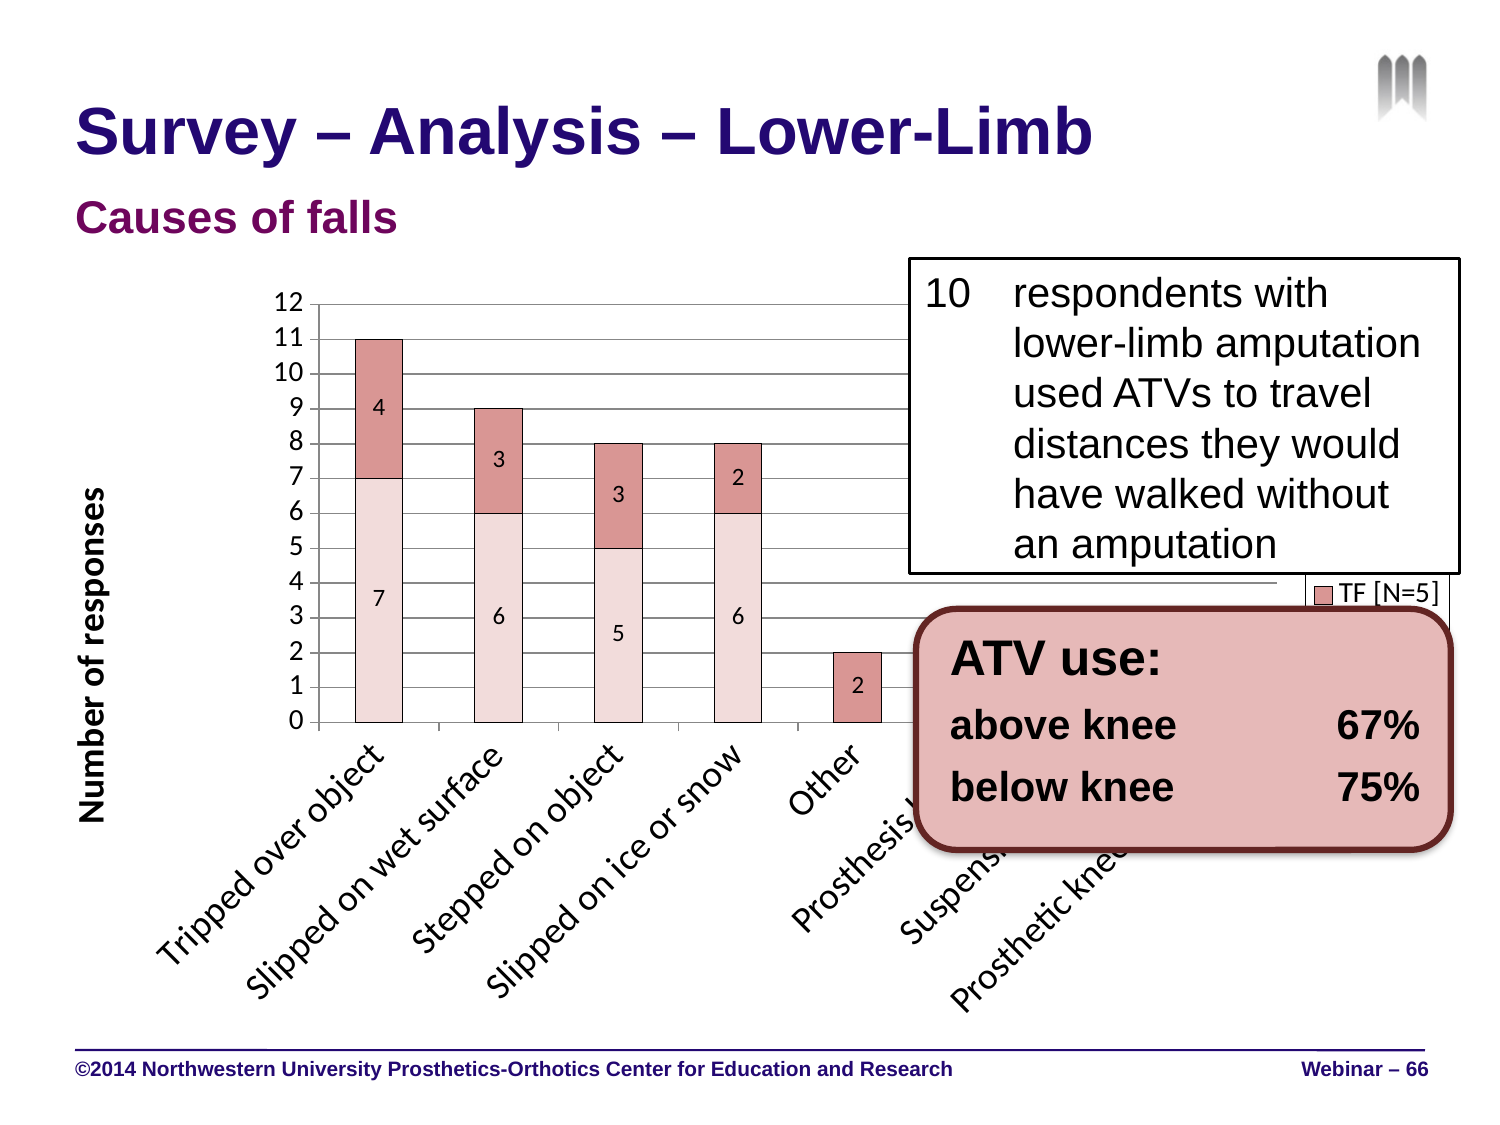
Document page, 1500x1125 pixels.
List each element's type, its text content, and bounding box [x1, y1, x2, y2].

footer ©2014 Northwestern University Prosthetics-Orthotics Center for Education and Research [75, 1051, 1075, 1112]
chart [37, 187, 1463, 1040]
slide_number Webinar – 66 [1078, 1051, 1429, 1112]
picture [1374, 49, 1432, 129]
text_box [915, 608, 1463, 851]
title Survey – Analysis – Lower-Limb [75, 87, 1425, 169]
